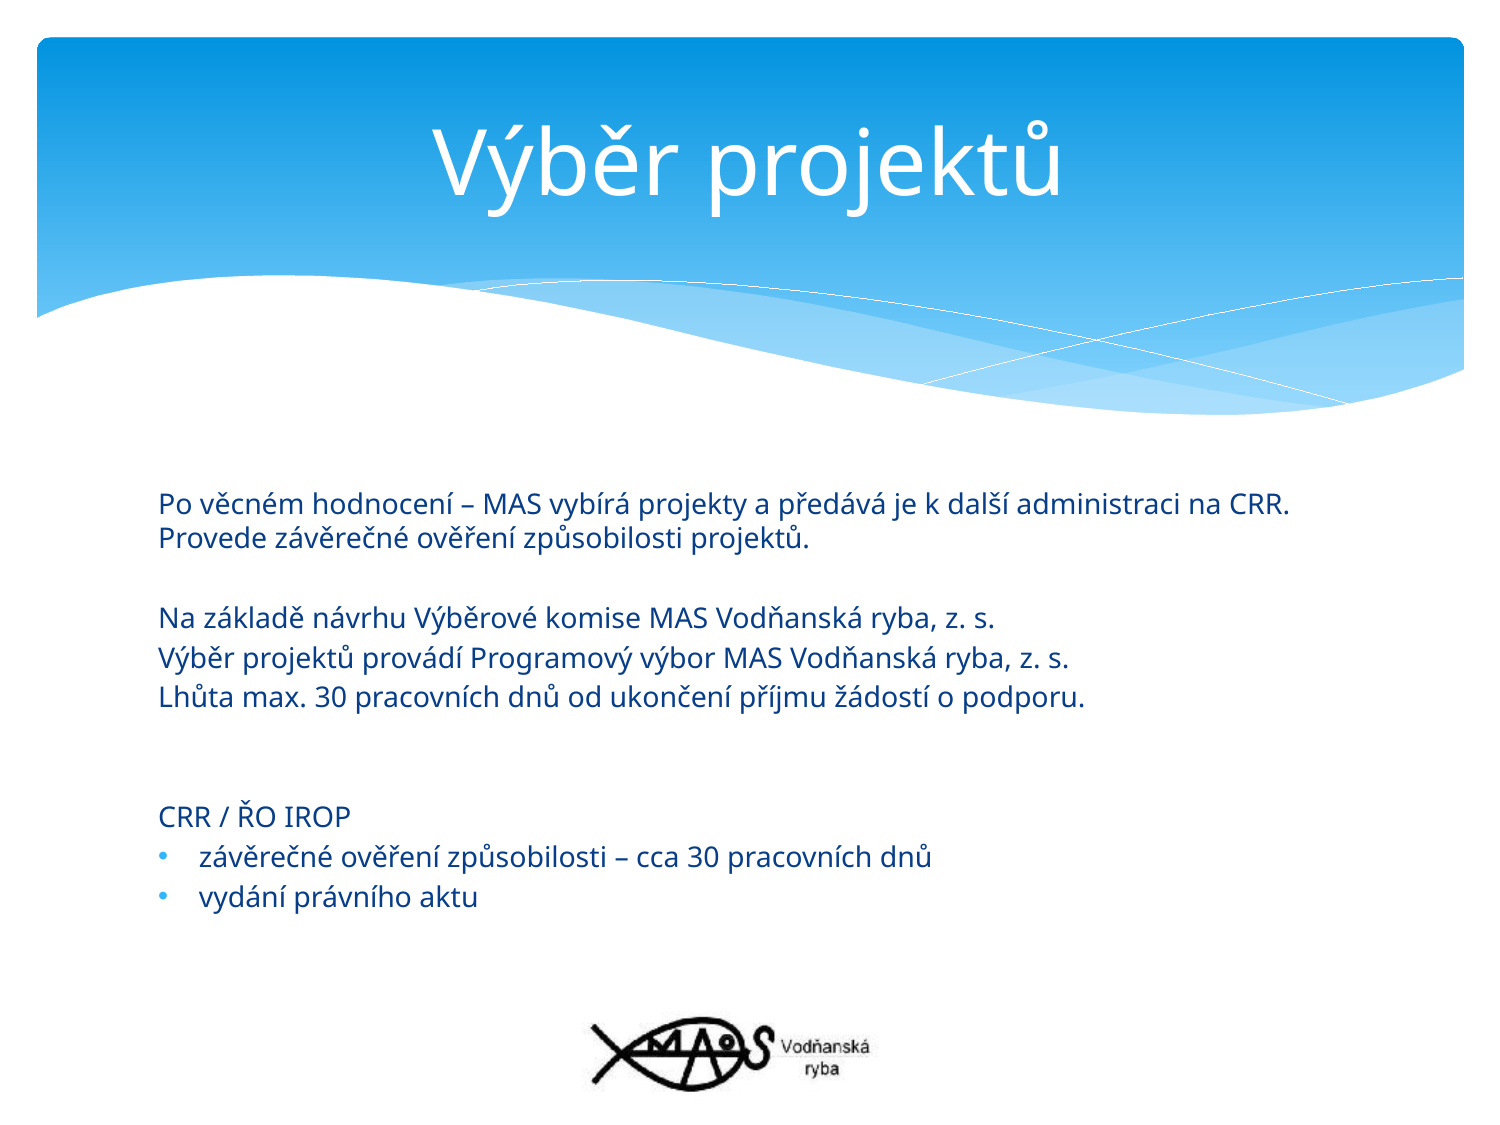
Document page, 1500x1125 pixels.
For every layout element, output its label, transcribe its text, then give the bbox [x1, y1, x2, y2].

list Po věcném hodnocení – MAS vybírá projekty a předává je k další administraci na CRR. Provede závěrečné ověření způsobilosti projektů. Na základě návrhu Výběrové komise MAS Vodňanská ryba, z. s. Výběr projektů provádí Programový výbor MAS Vodňanská ryba, z. s. Lhůta max. 30 pracovních dnů od ukončení příjmu žádostí o podporu. CRR / ŘO IROP závěrečné ověření způsobilosti – cca 30 pracovních dnů vydání právního aktu [143, 438, 1359, 1005]
picture [570, 987, 880, 1102]
title Výběr projektů [75, 55, 1425, 261]
